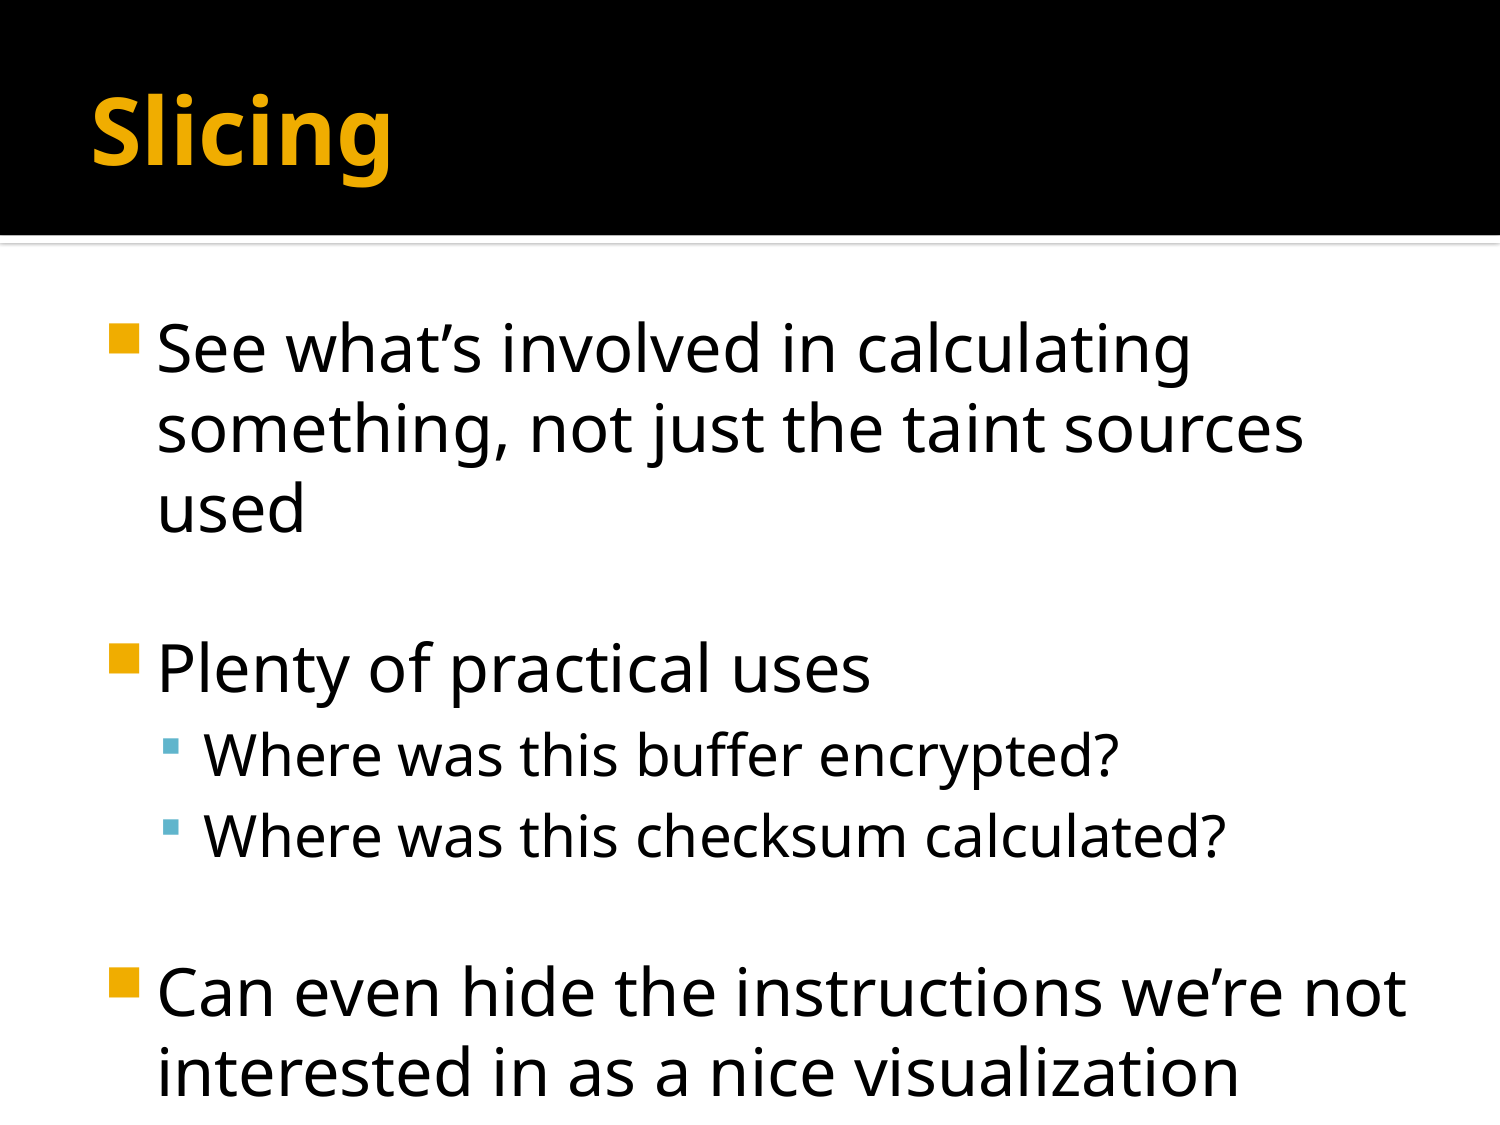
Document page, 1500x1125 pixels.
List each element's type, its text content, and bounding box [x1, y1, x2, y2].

list See what’s involved in calculating something, not just the taint sources used Plenty of practical uses Where was this buffer encrypted? Where was this checksum calculated? Can even hide the instructions we’re not interested in as a nice visualization [75, 291, 1425, 1050]
title Slicing [75, 25, 1425, 231]
